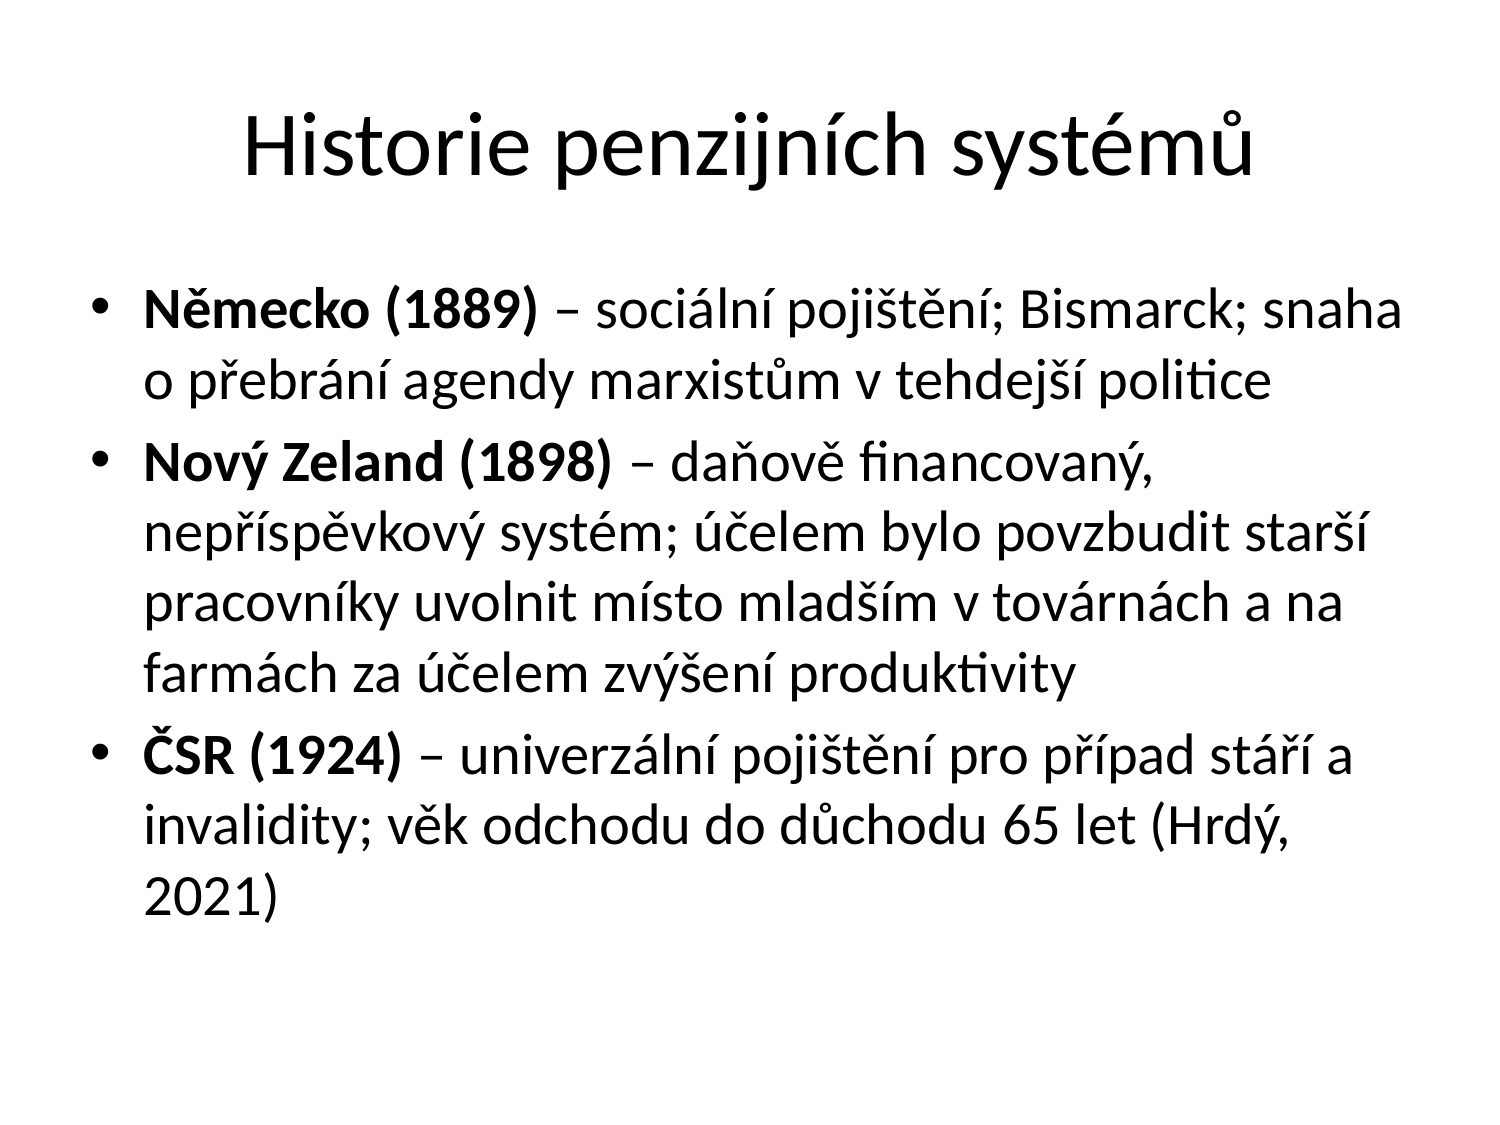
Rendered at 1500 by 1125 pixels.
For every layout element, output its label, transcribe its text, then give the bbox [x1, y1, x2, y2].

title Historie penzijních systémů [75, 45, 1425, 233]
list Německo (1889) – sociální pojištění; Bismarck; snaha o přebrání agendy marxistům v tehdejší politice Nový Zeland (1898) – daňově financovaný, nepříspěvkový systém; účelem bylo povzbudit starší pracovníky uvolnit místo mladším v továrnách a na farmách za účelem zvýšení produktivity ČSR (1924) – univerzální pojištění pro případ stáří a invalidity; věk odchodu do důchodu 65 let (Hrdý, 2021) [75, 262, 1425, 1005]
